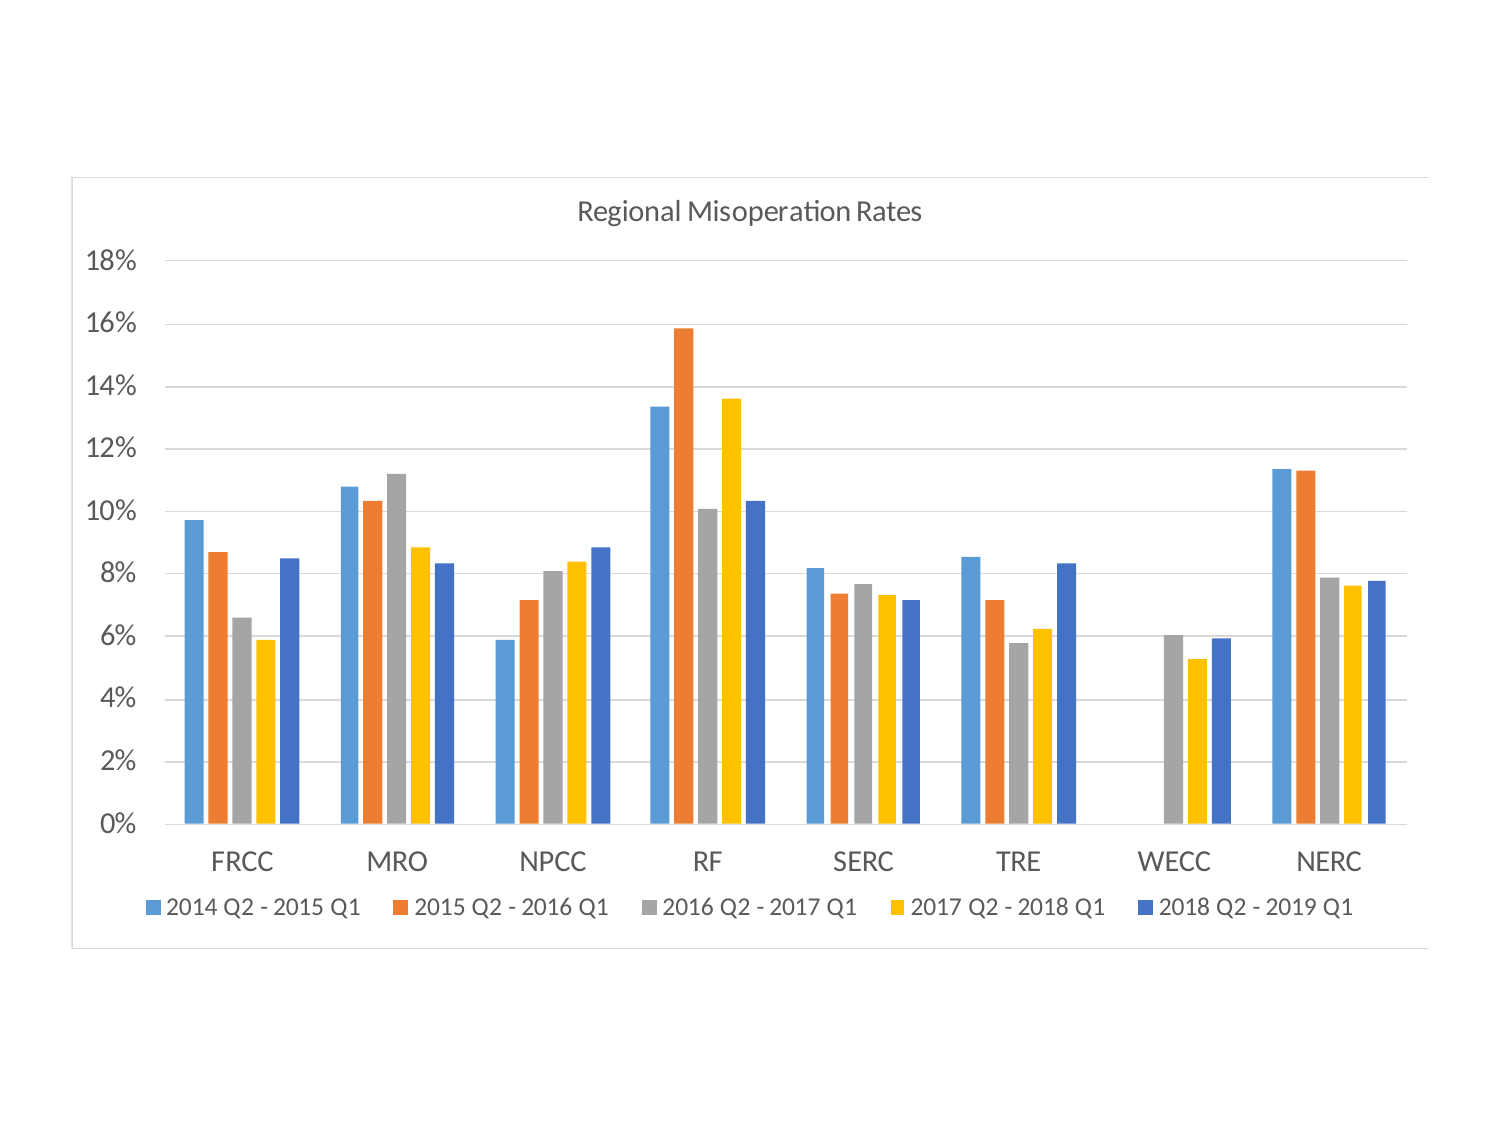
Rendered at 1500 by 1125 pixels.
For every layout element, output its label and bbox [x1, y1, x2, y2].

picture [70, 176, 1429, 949]
